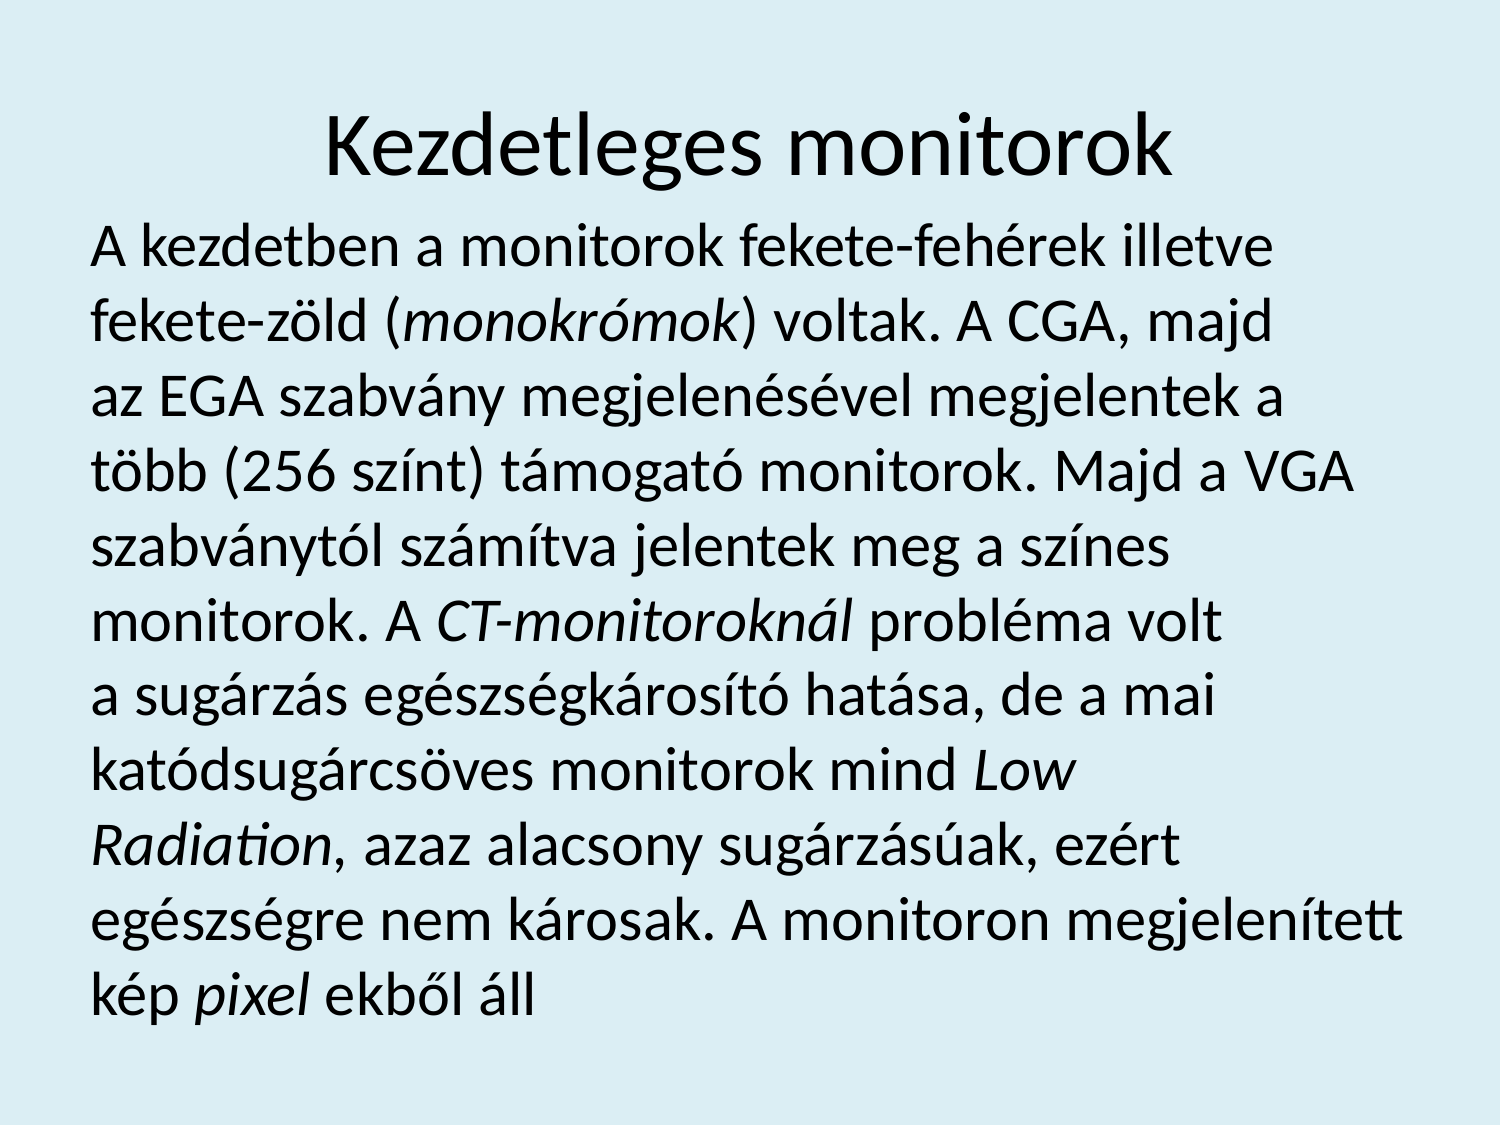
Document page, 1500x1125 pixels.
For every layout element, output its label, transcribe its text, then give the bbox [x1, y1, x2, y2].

list A kezdetben a monitorok fekete-fehérek illetve fekete-zöld (monokrómok) voltak. A CGA, majd az EGA szabvány megjelenésével megjelentek a több (256 színt) támogató monitorok. Majd a VGA szabványtól számítva jelentek meg a színes monitorok. A CT-monitoroknál probléma volt a sugárzás egészségkárosító hatása, de a mai katódsugárcsöves monitorok mind Low Radiation, azaz alacsony sugárzásúak, ezért egészségre nem károsak. A monitoron megjelenített kép pixel ekből áll [75, 196, 1425, 1106]
title Kezdetleges monitorok [75, 45, 1425, 196]
